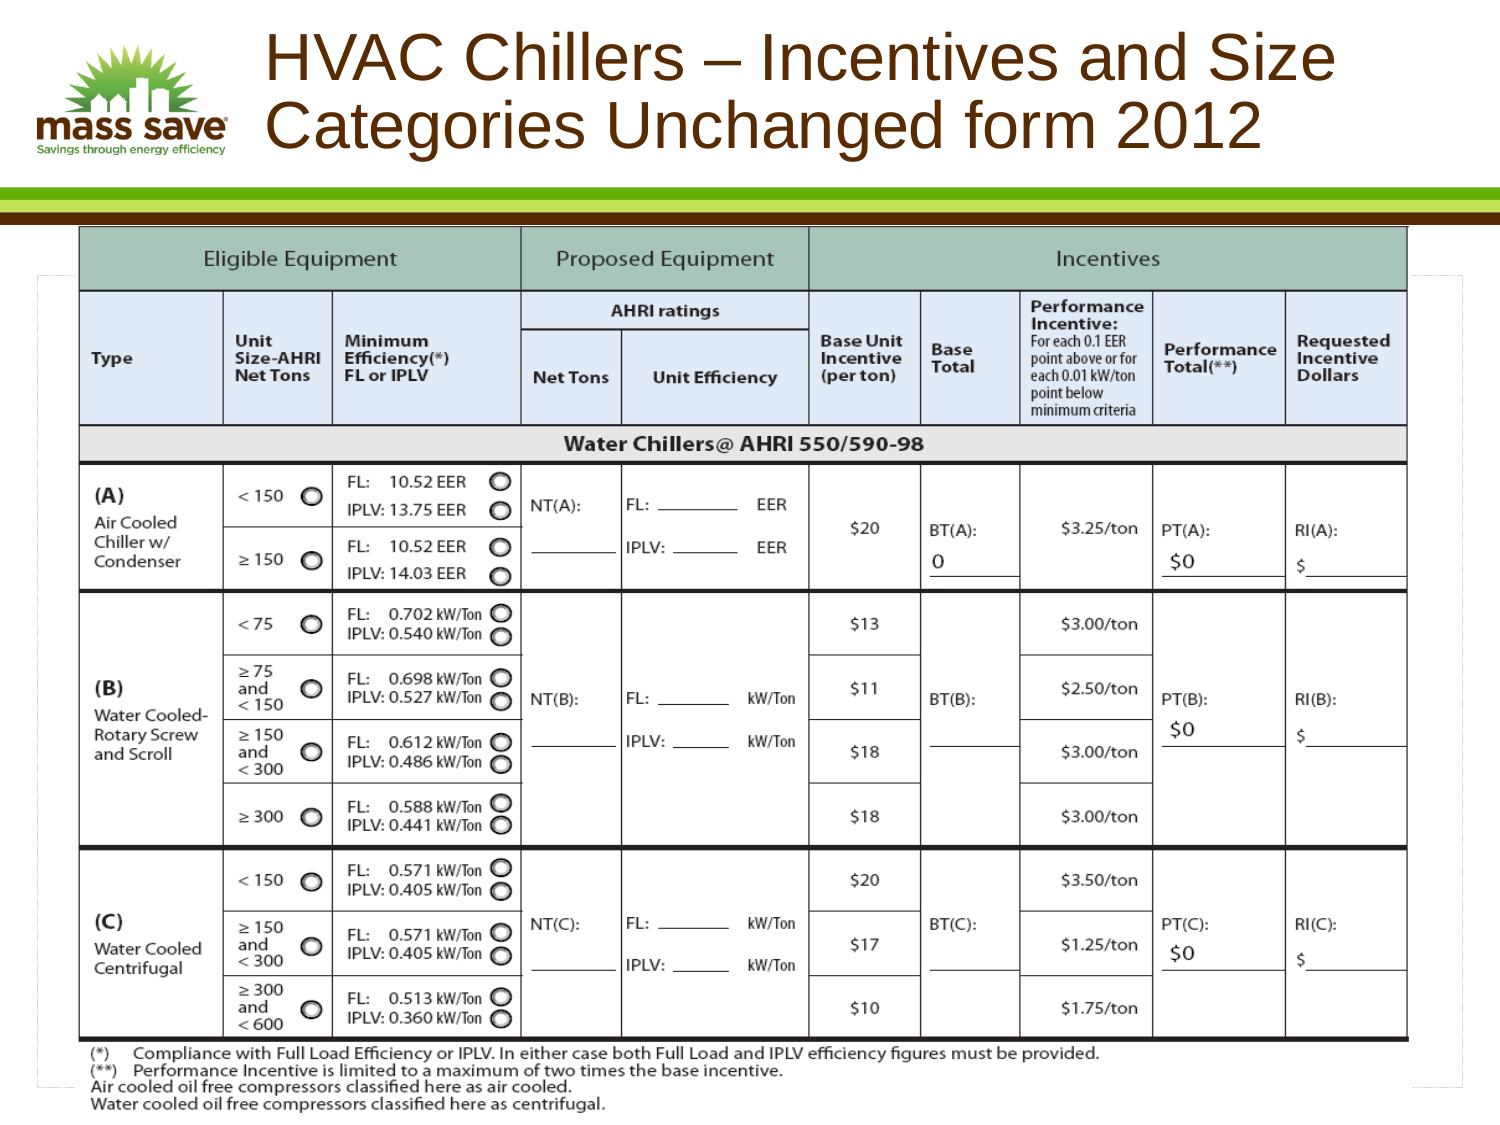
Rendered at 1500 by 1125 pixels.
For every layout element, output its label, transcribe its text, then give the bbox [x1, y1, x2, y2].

picture [37, 45, 228, 155]
title HVAC Chillers – Incentives and Size Categories Unchanged form 2012 [249, 12, 1463, 176]
picture [74, 224, 1413, 1113]
